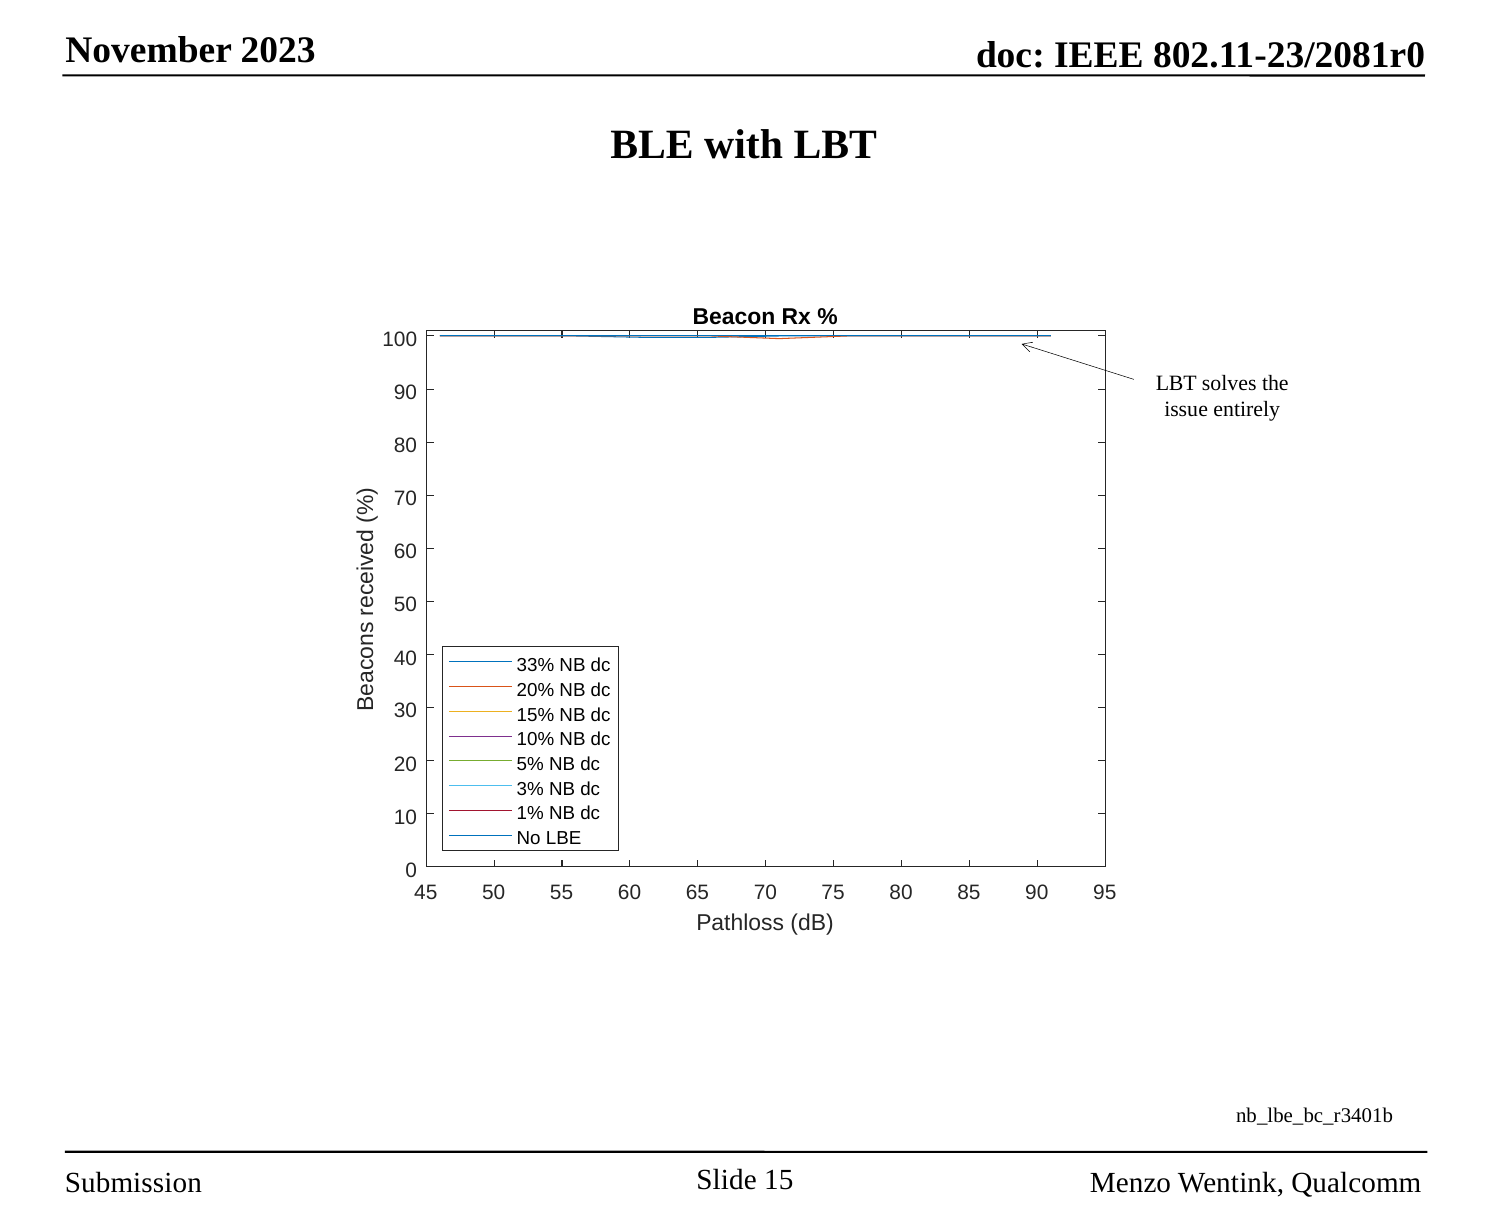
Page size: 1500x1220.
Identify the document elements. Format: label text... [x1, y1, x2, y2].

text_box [1021, 343, 1135, 380]
picture [312, 281, 1188, 939]
title BLE with LBT [62, 78, 1426, 207]
text_box LBT solves the issue entirely [1191, 361, 1323, 429]
text_box nb_lbe_bc_r3401b [1221, 1094, 1409, 1134]
slide_number Slide 15 [693, 1160, 797, 1196]
